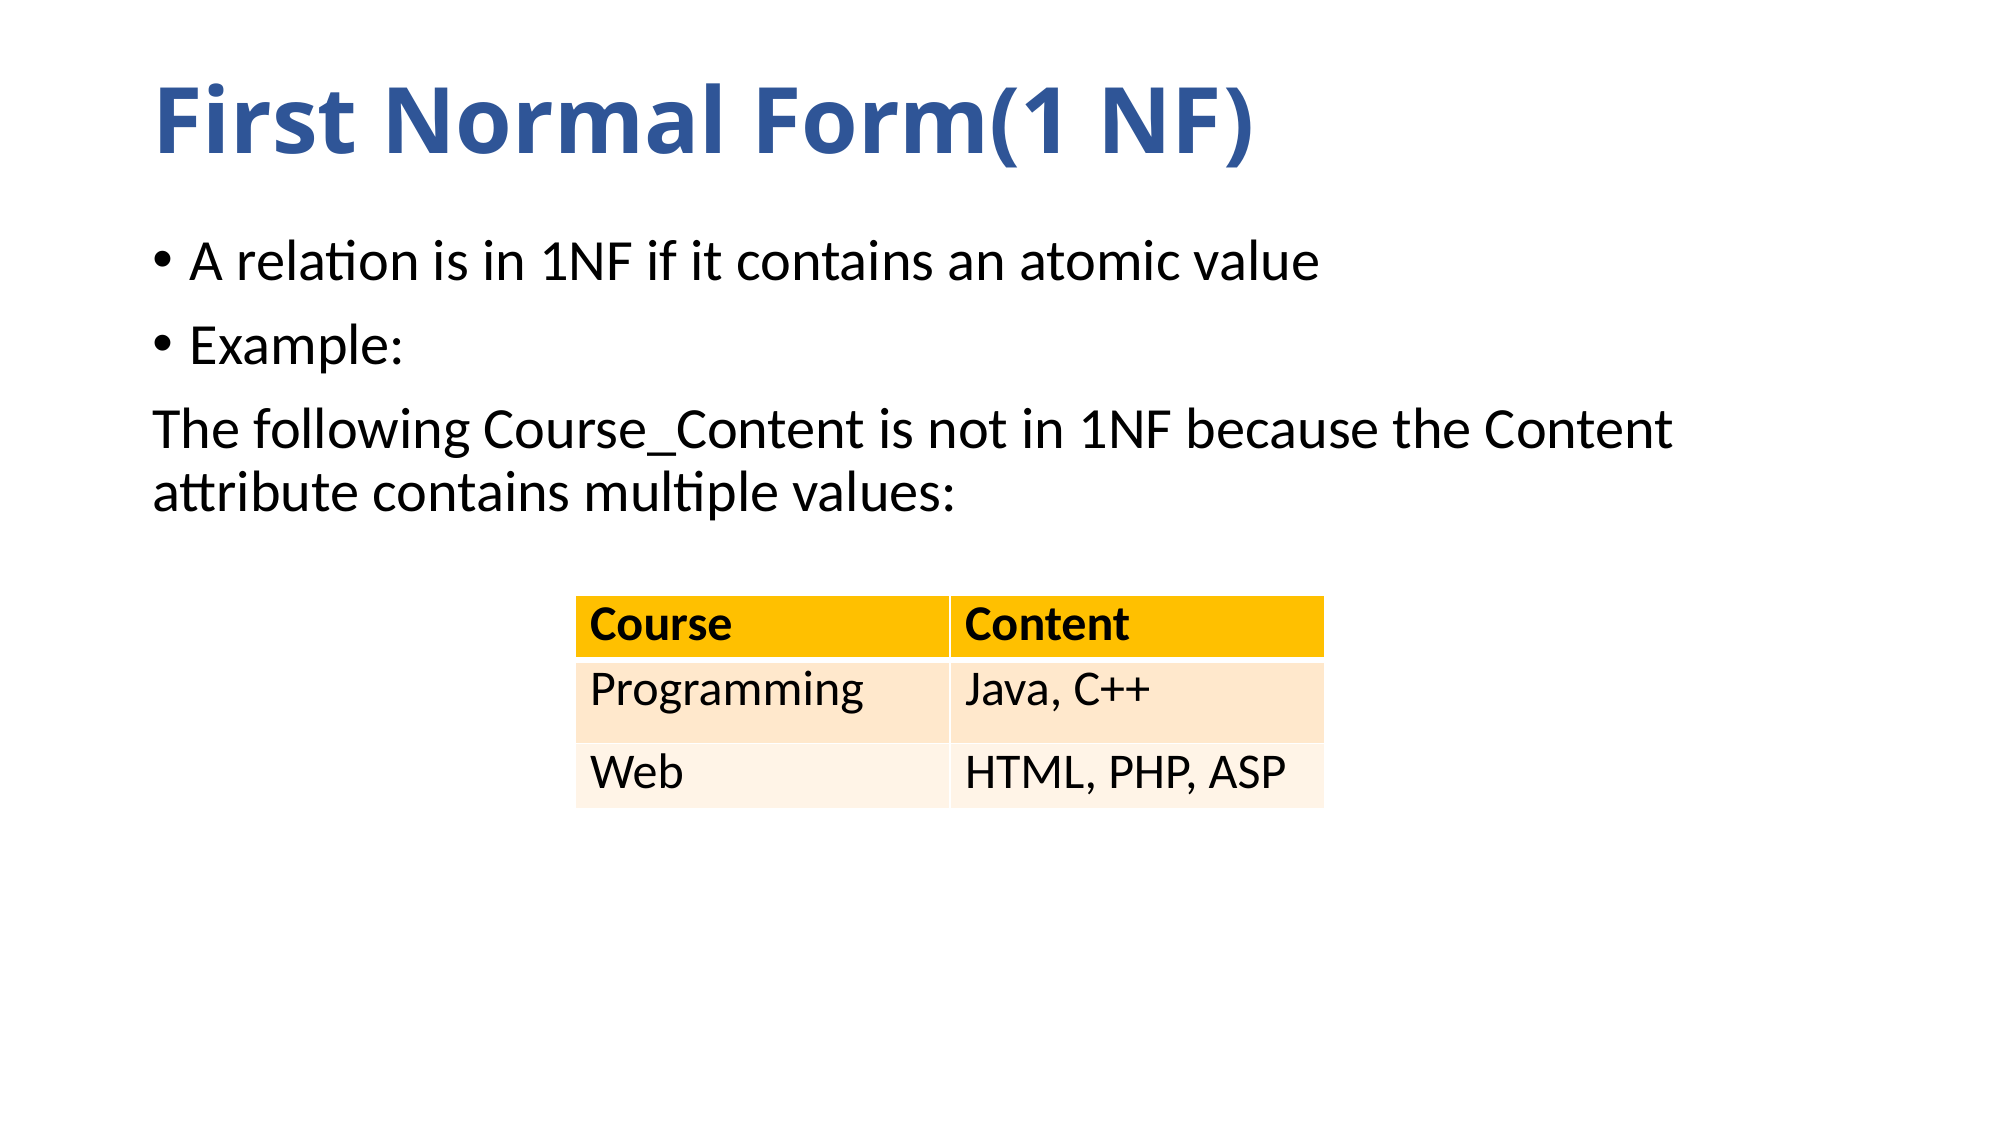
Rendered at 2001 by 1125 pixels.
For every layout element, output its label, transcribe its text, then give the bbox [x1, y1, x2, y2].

table_cell Programming [576, 663, 949, 743]
table_cell Java, C++ [951, 663, 1324, 743]
table_header Content [951, 596, 1324, 657]
table_cell HTML, PHP, ASP [951, 744, 1324, 808]
list A relation is in 1NF if it contains an atomic value Example: The following Course_Content is not in 1NF because the Content attribute contains multiple values: [137, 222, 1863, 1014]
table_header Course [576, 596, 949, 657]
title First Normal Form(1 NF) [137, 59, 1863, 188]
table_cell Web [576, 744, 949, 808]
